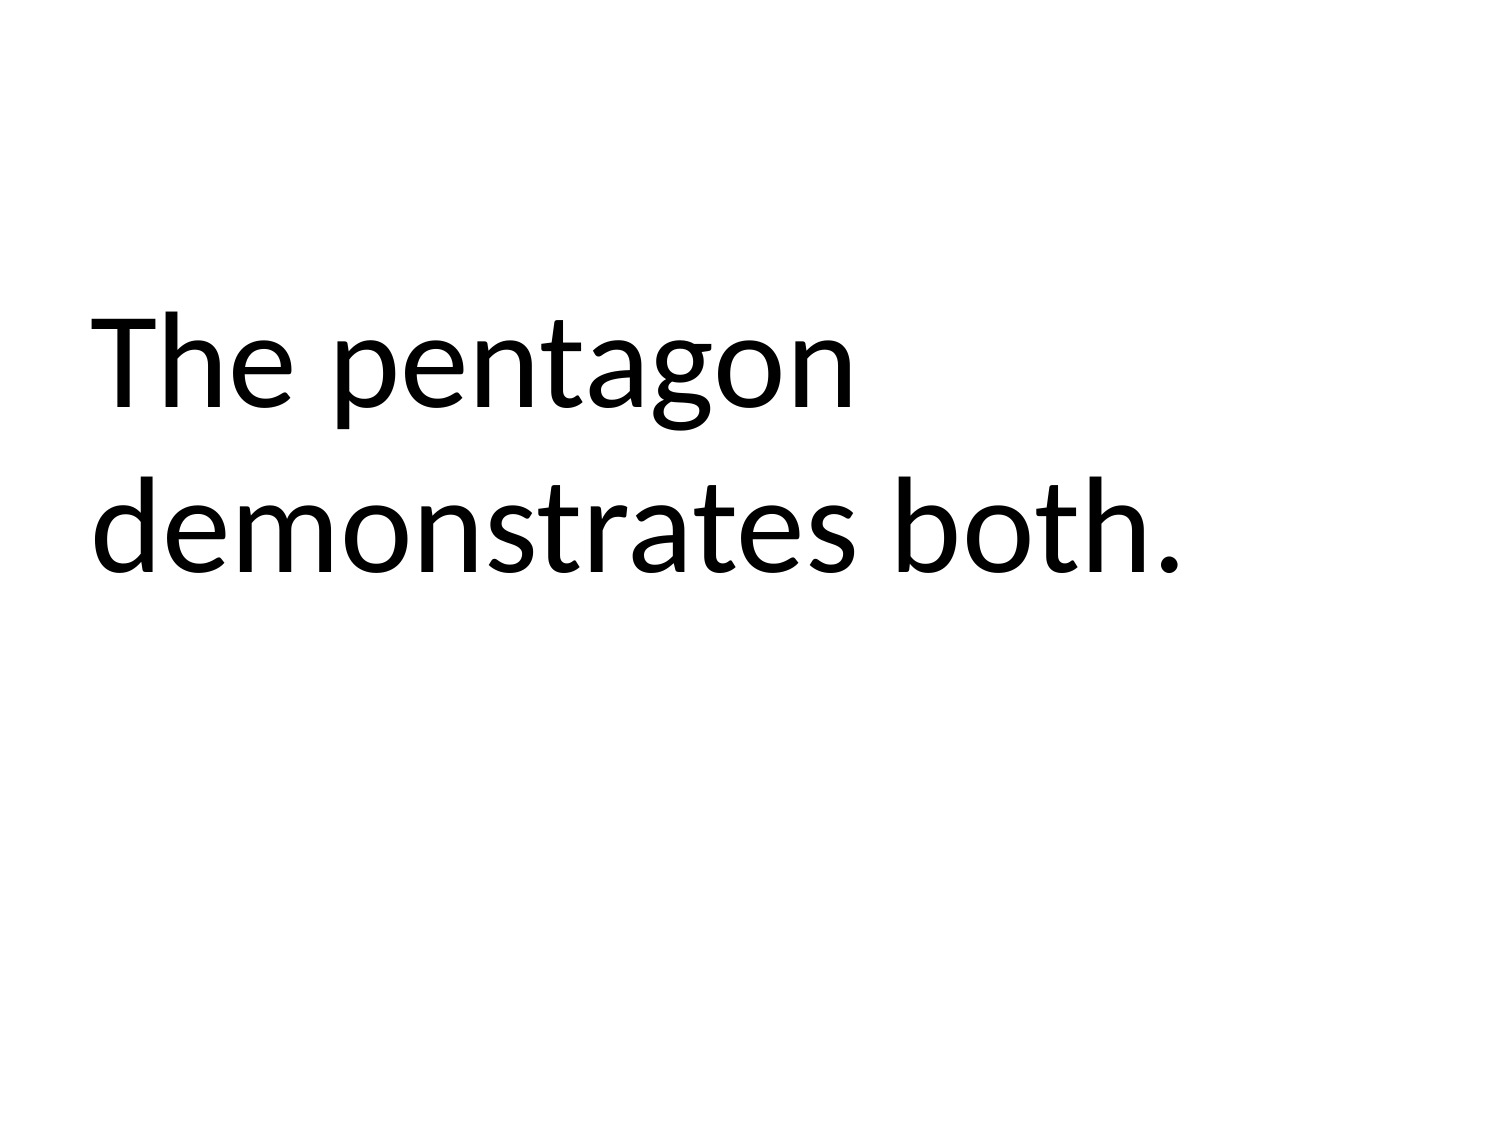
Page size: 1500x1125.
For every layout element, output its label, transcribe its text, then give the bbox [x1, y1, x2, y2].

list The pentagon demonstrates both. [75, 262, 1425, 1005]
